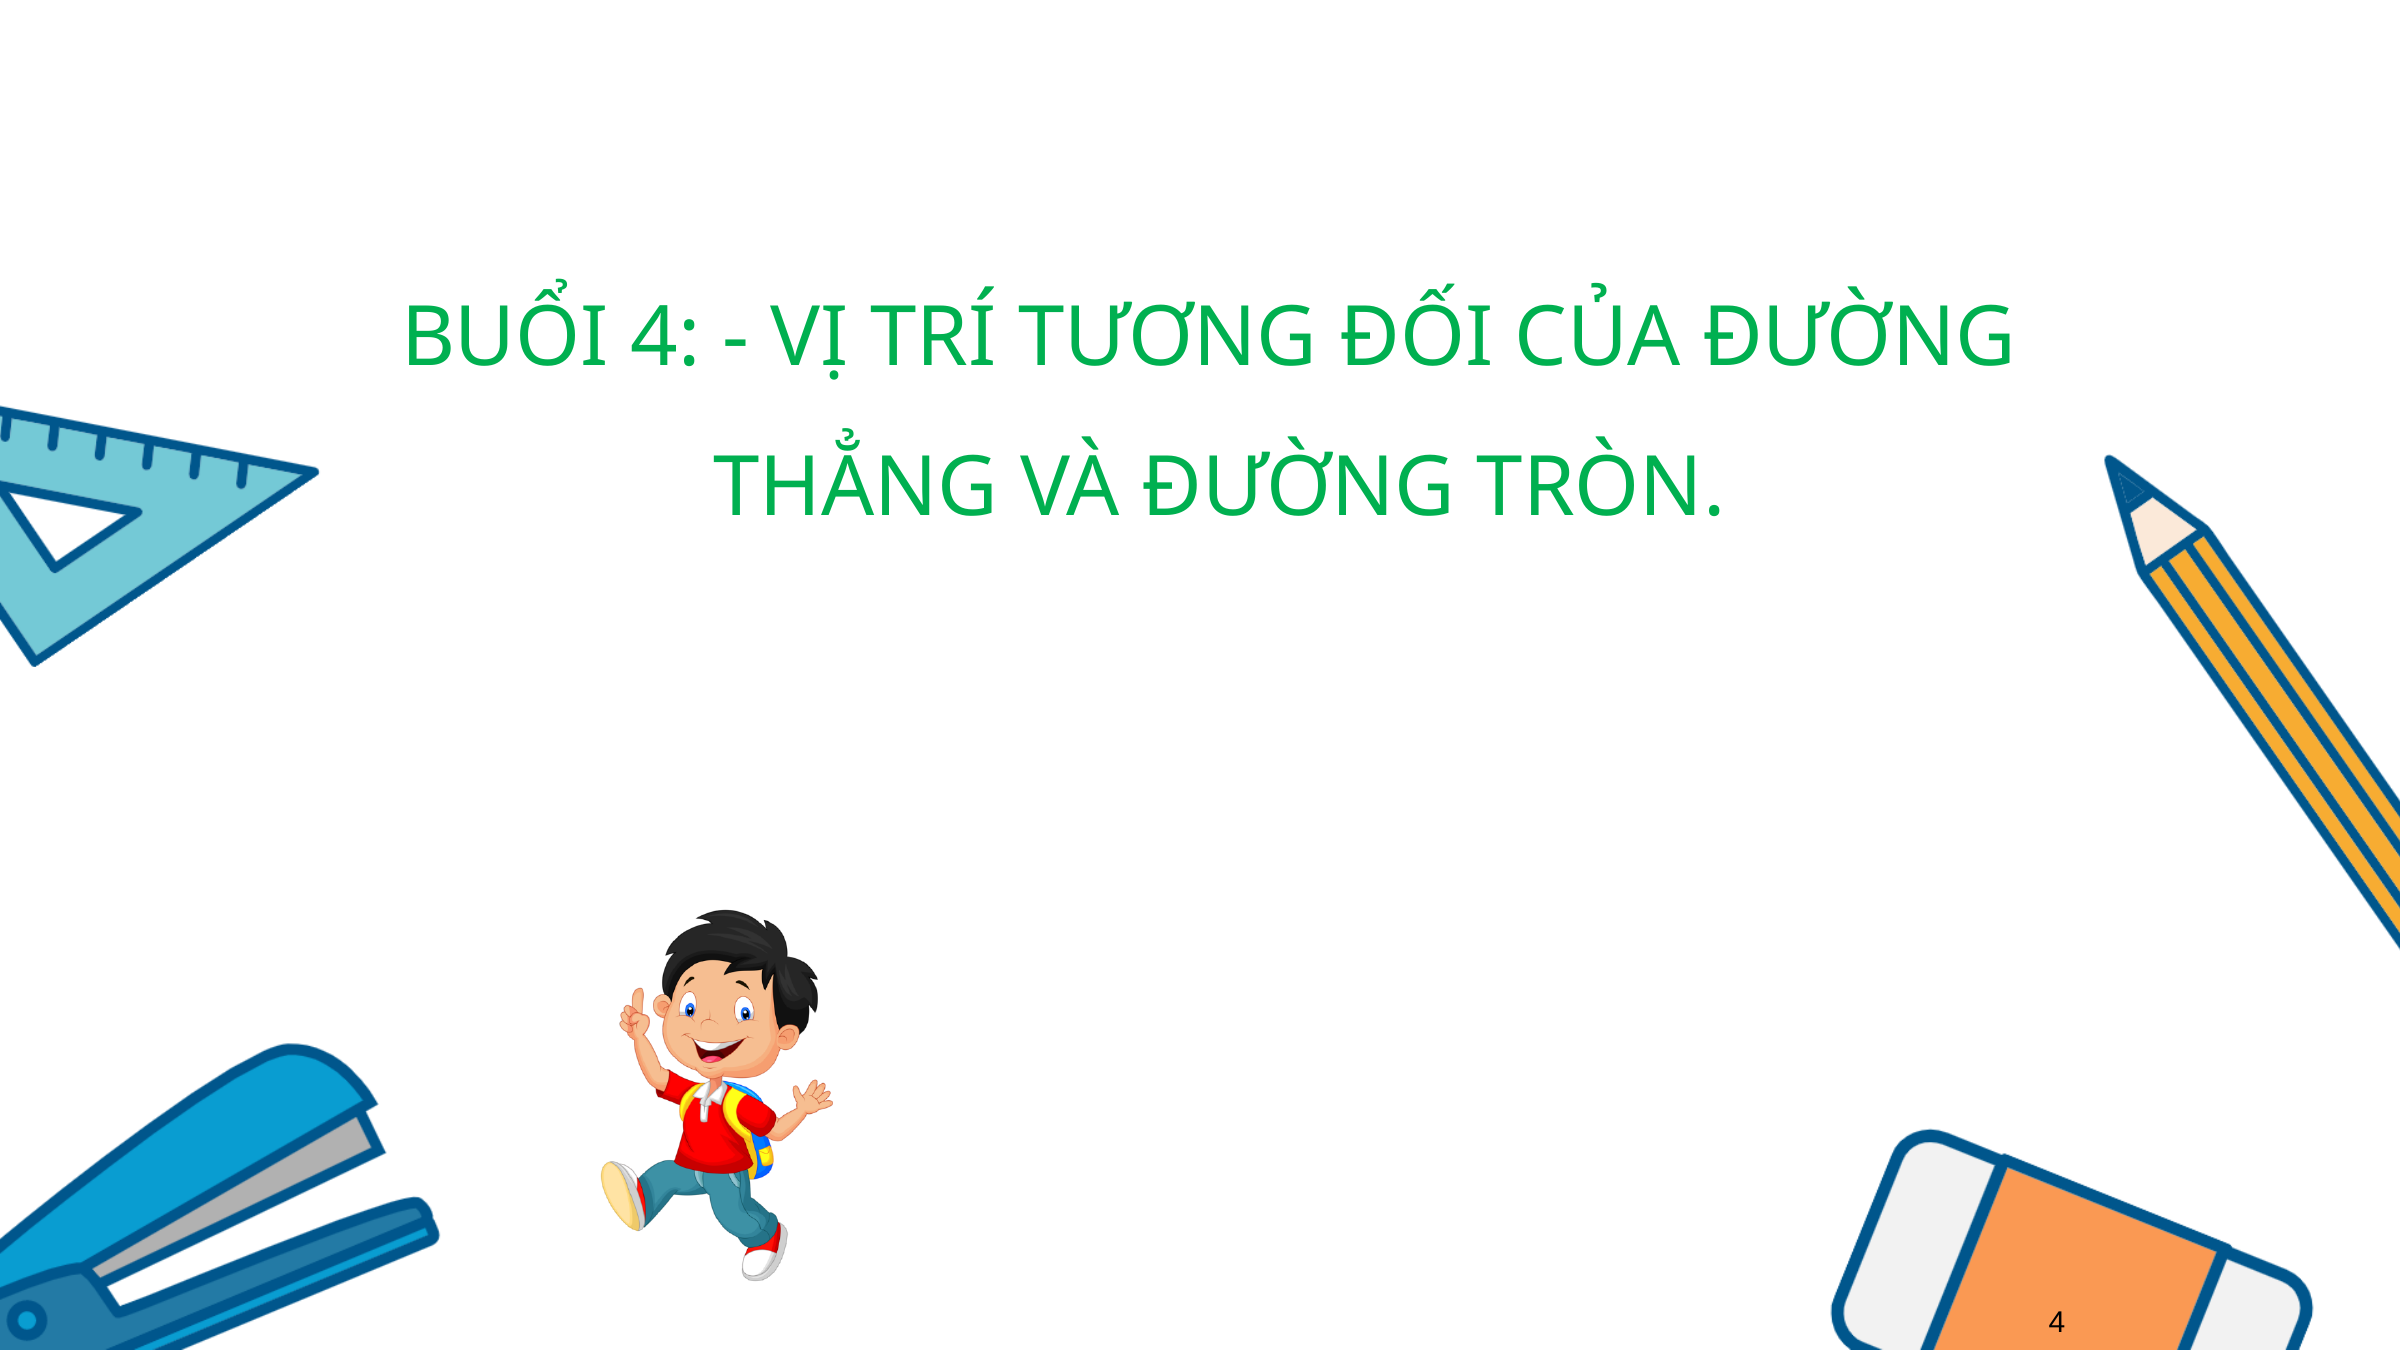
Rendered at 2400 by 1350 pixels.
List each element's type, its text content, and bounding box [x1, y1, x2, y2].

text_box BUỔI 4: - VỊ TRÍ TƯƠNG ĐỐI CỦA ĐƯỜNG THẲNG VÀ ĐƯỜNG TRÒN. [386, 224, 2054, 540]
picture [0, 0, 2400, 1350]
text_box 4 [2015, 1295, 2081, 1347]
